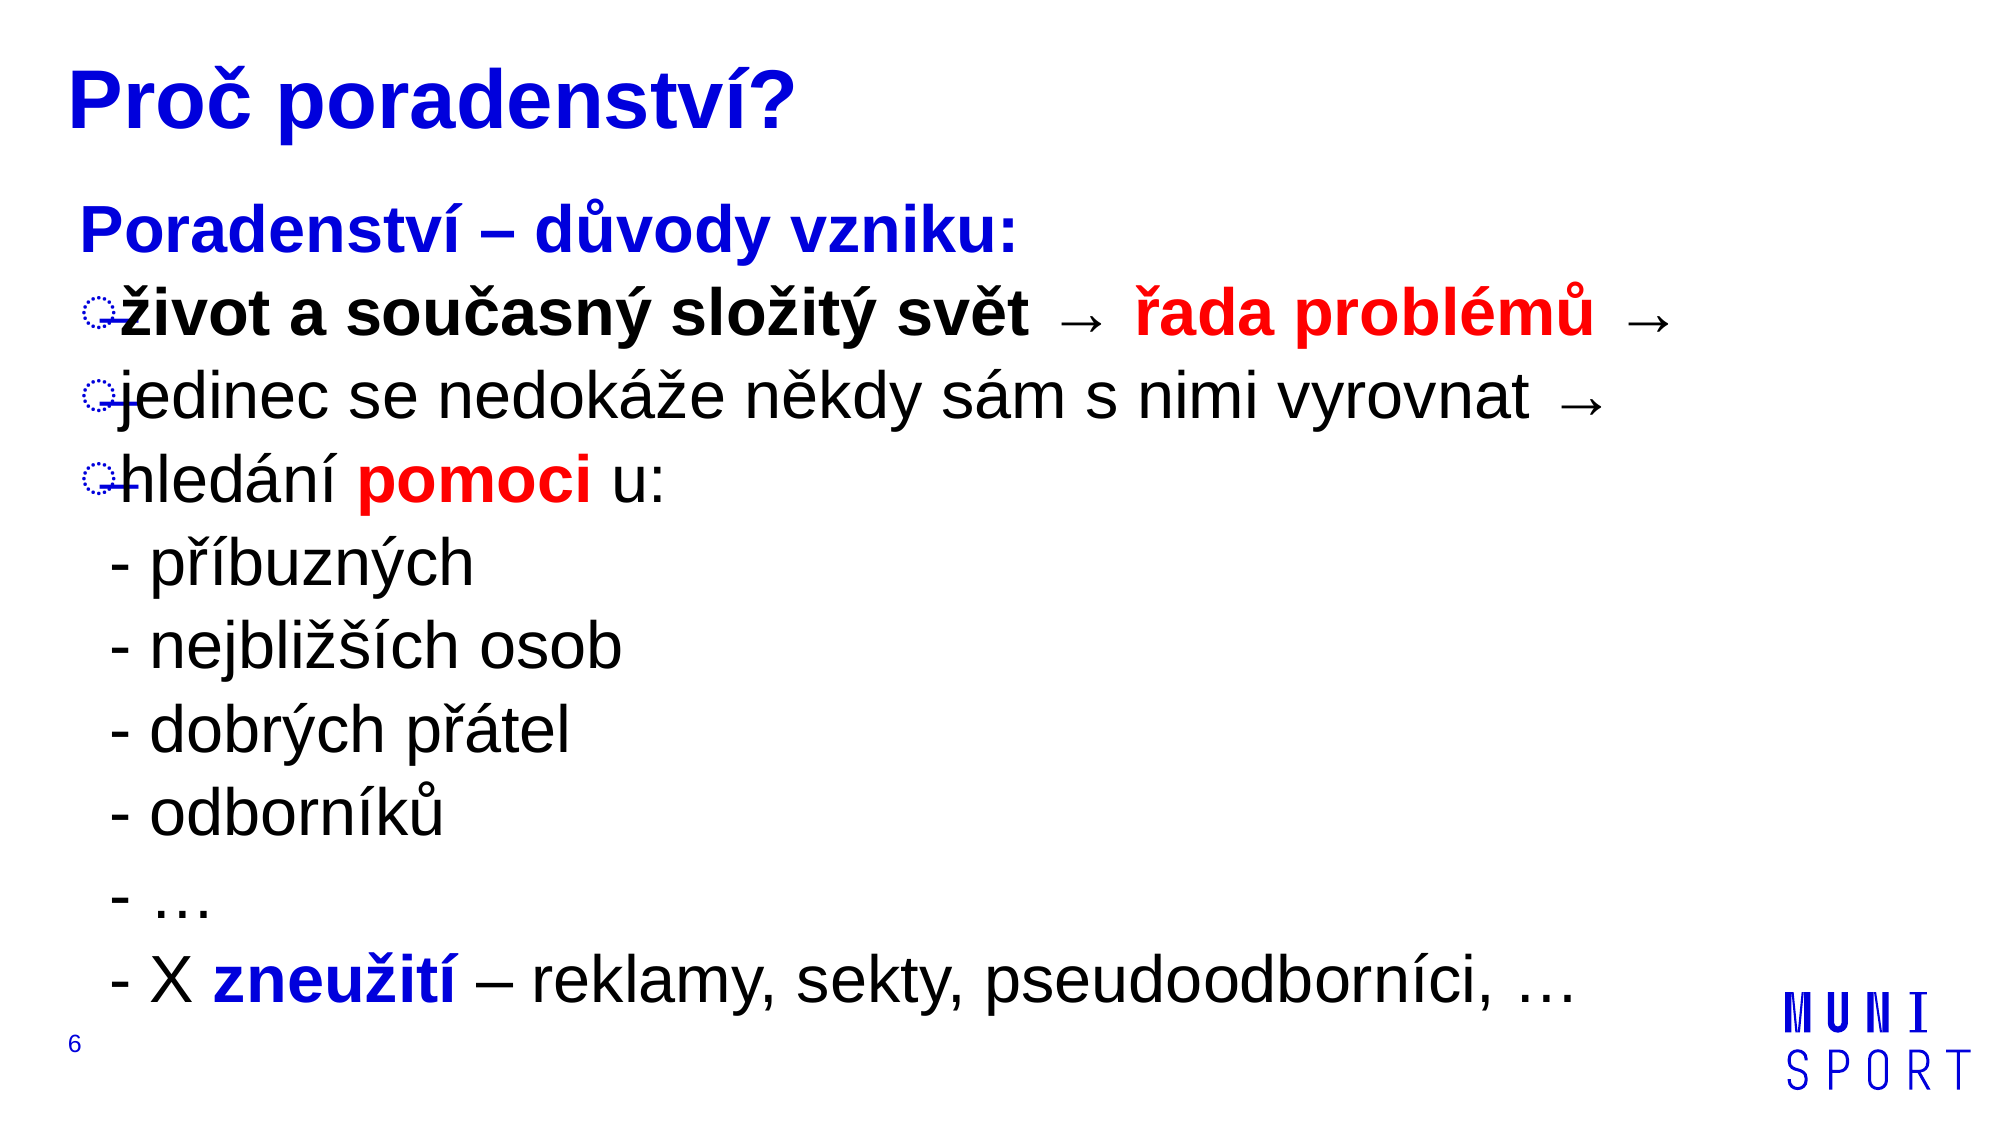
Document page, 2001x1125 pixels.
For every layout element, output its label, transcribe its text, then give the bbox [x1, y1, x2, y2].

title Proč poradenství? [67, 62, 1832, 136]
slide_number 6 [67, 1022, 110, 1063]
list Poradenství – důvody vzniku: život a současný složitý svět → řada problémů → jedinec se nedokáže někdy sám s nimi vyrovnat → hledání pomoci u: - příbuzných - nejbližších osob - dobrých přátel - odborníků - … - X zneužití – reklamy, sekty, pseudoodborníci, … [67, 182, 1940, 1022]
